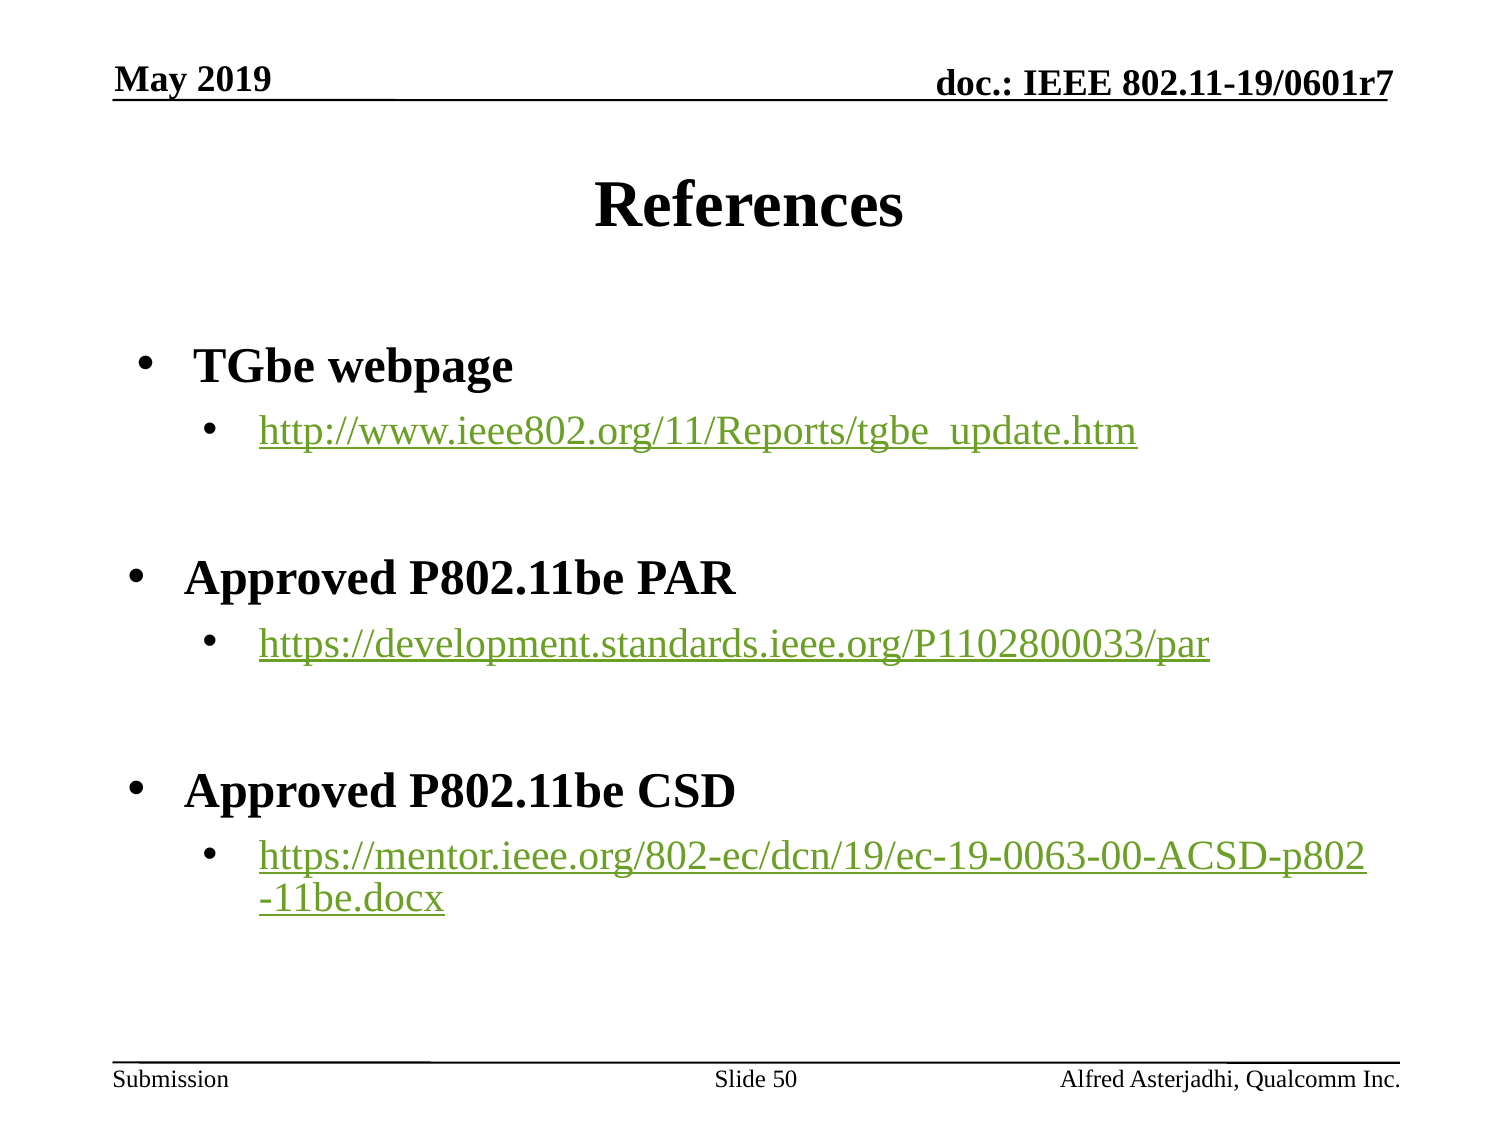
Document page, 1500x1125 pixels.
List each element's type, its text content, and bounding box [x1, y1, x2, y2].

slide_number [114, 54, 423, 100]
slide_number Slide 50 [712, 1061, 800, 1123]
list TGbe webpage http://www.ieee802.org/11/Reports/tgbe_update.htm Approved P802.11be PAR https://development.standards.ieee.org/P1102800033/par Approved P802.11be CSD https://mentor.ieee.org/802-ec/dcn/19/ec-19-0063-00-ACSD-p802-11be.docx [112, 324, 1388, 1000]
footer Alfred Asterjadhi, Qualcomm Inc. [878, 1061, 1402, 1093]
title References [112, 112, 1388, 288]
